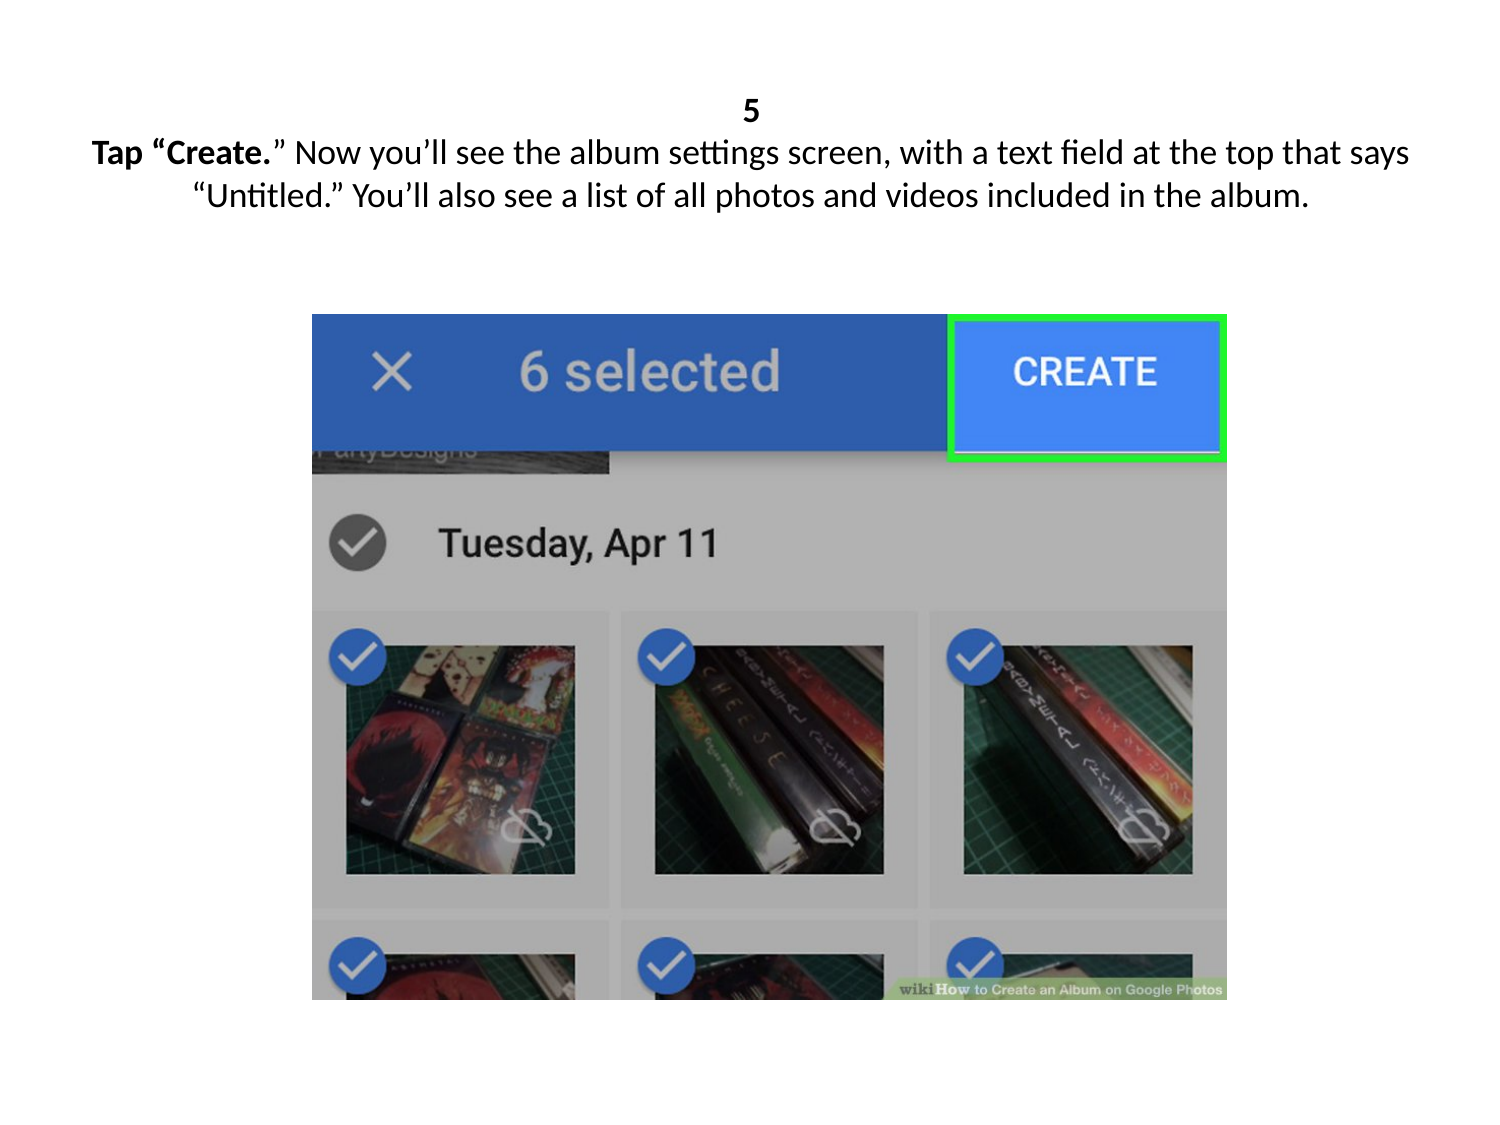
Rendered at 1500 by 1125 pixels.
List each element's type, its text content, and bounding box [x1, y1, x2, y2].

picture [312, 314, 1227, 1000]
title 5 Tap “Create.” Now you’ll see the album settings screen, with a text field at the top that says “Untitled.” You’ll also see a list of all photos and videos included in the album. [76, 78, 1427, 266]
